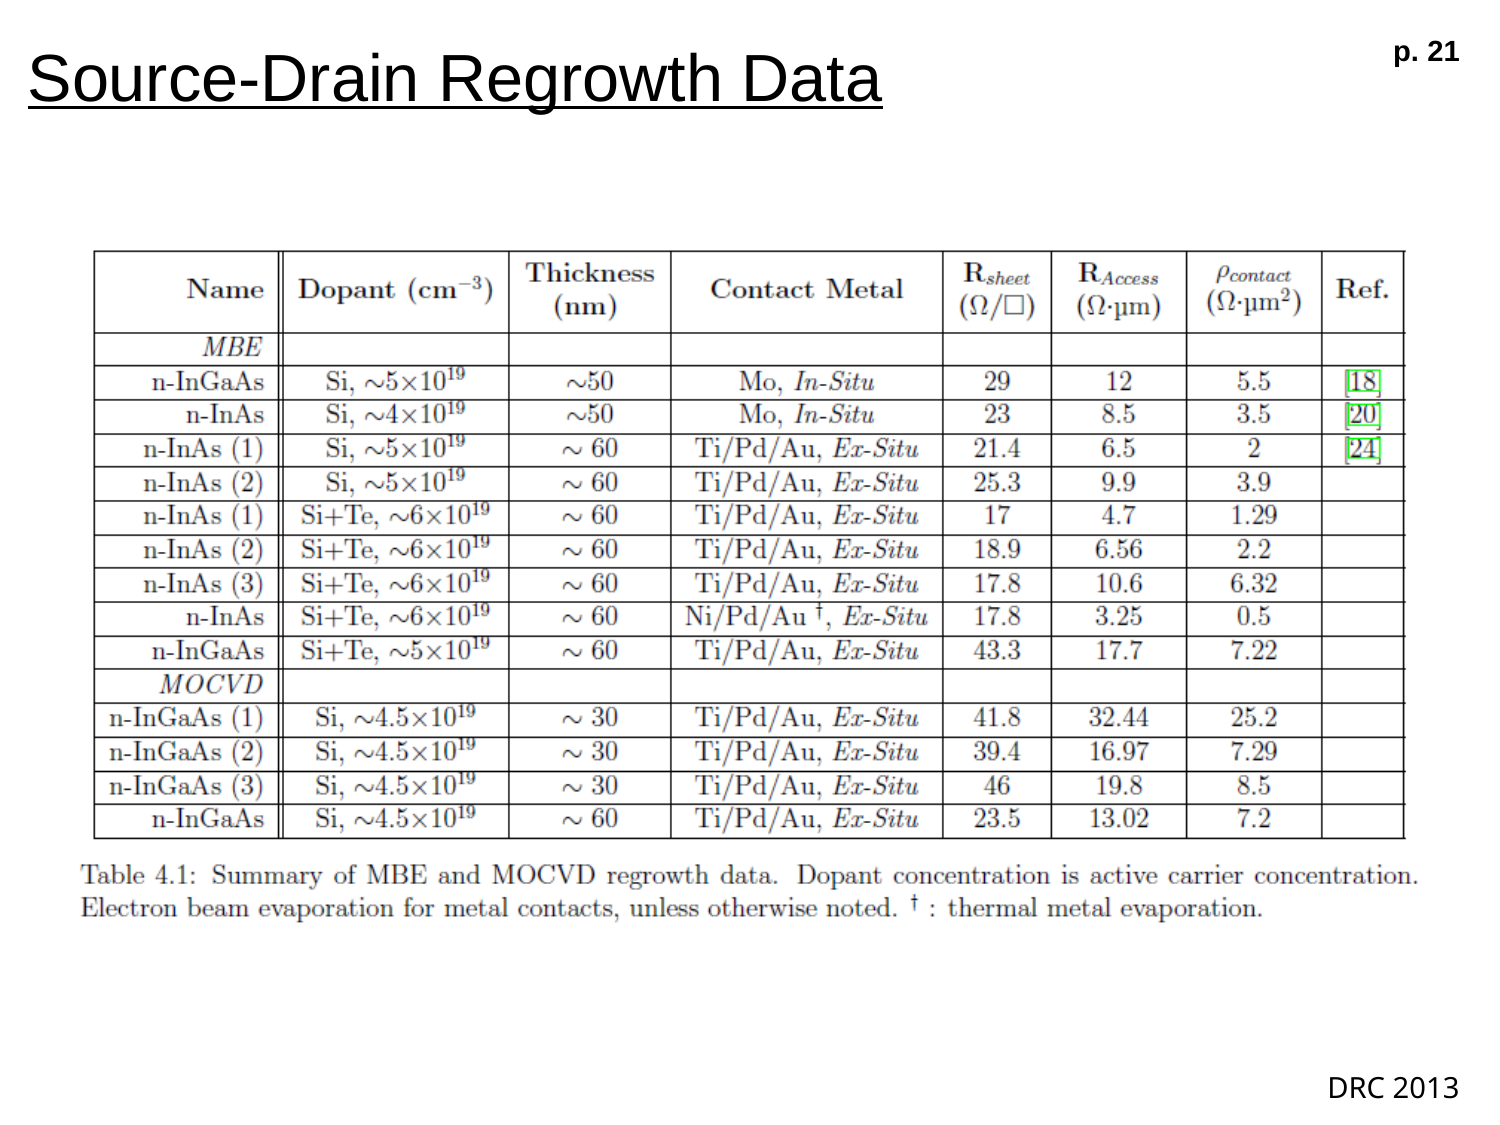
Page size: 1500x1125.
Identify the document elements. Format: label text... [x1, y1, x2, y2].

picture [30, 187, 1438, 963]
title Source-Drain Regrowth Data [12, 0, 1288, 150]
slide_number p. 21 [1299, 24, 1475, 100]
